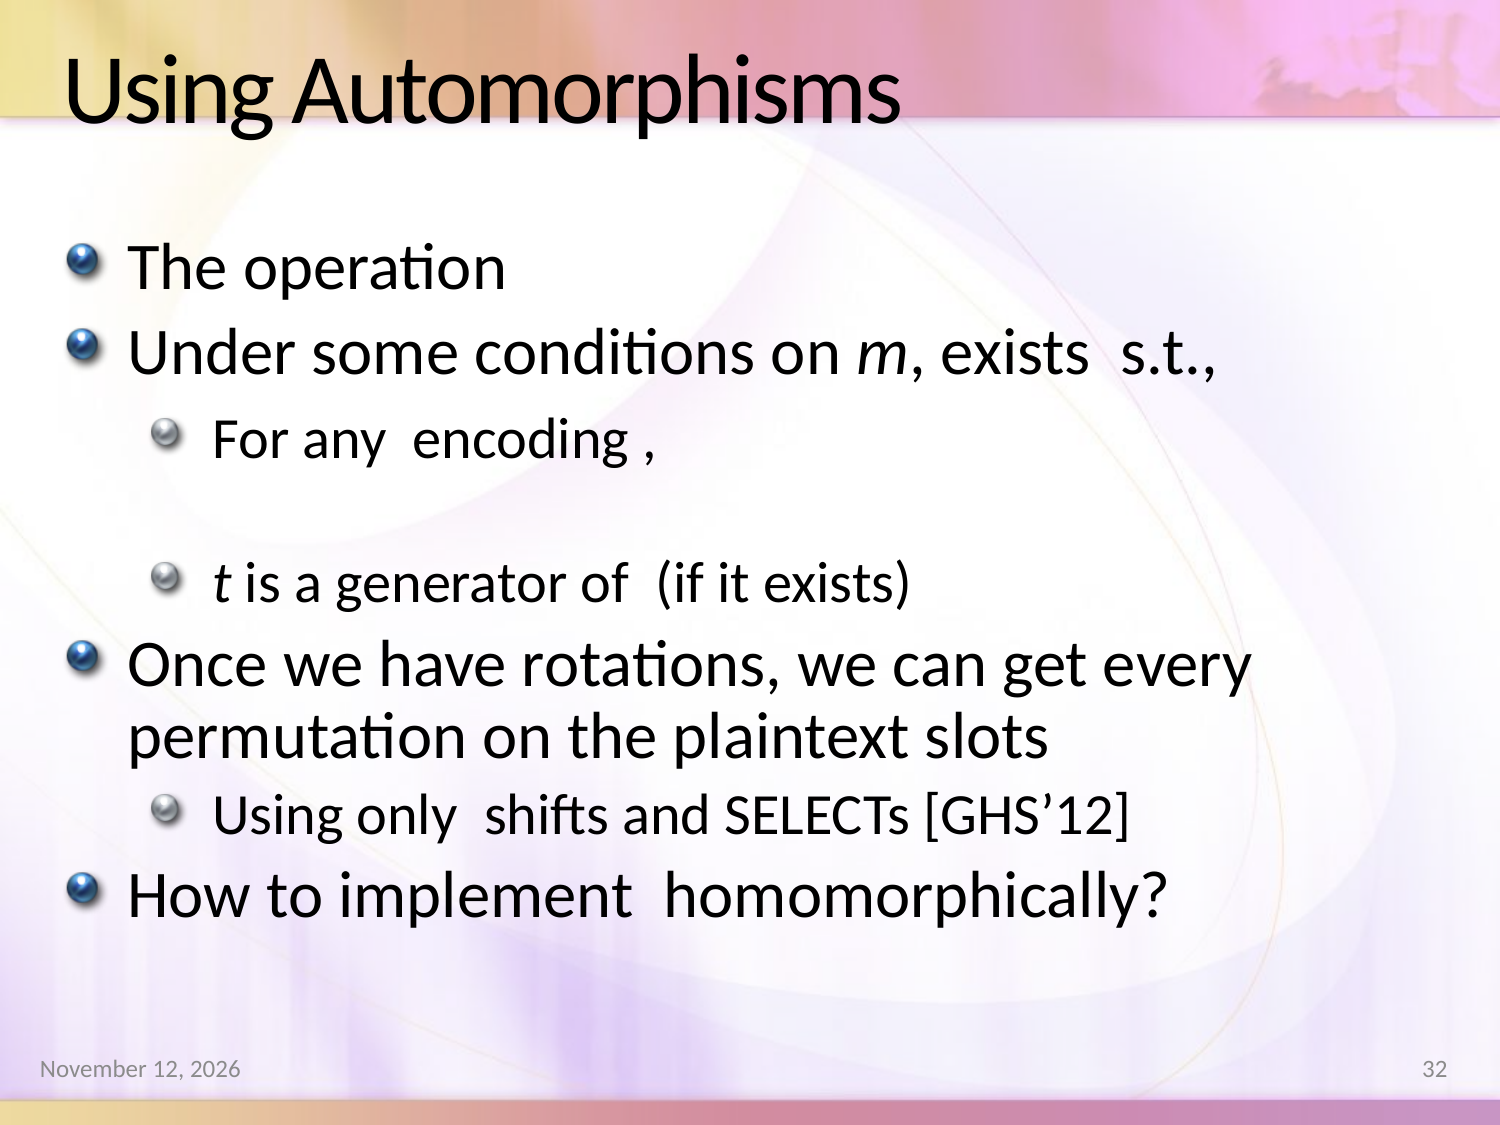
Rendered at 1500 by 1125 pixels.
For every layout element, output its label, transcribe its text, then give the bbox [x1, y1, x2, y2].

picture [147, 415, 189, 457]
picture [147, 791, 189, 833]
picture [62, 637, 110, 684]
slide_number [24, 1037, 375, 1098]
table_header x1 [0, 0, 1500, 1125]
slide_number 32 [1362, 1037, 1463, 1098]
title Using Automorphisms [62, 37, 1438, 147]
picture [147, 559, 189, 601]
picture [62, 869, 110, 916]
picture [62, 325, 110, 373]
picture [62, 240, 110, 288]
